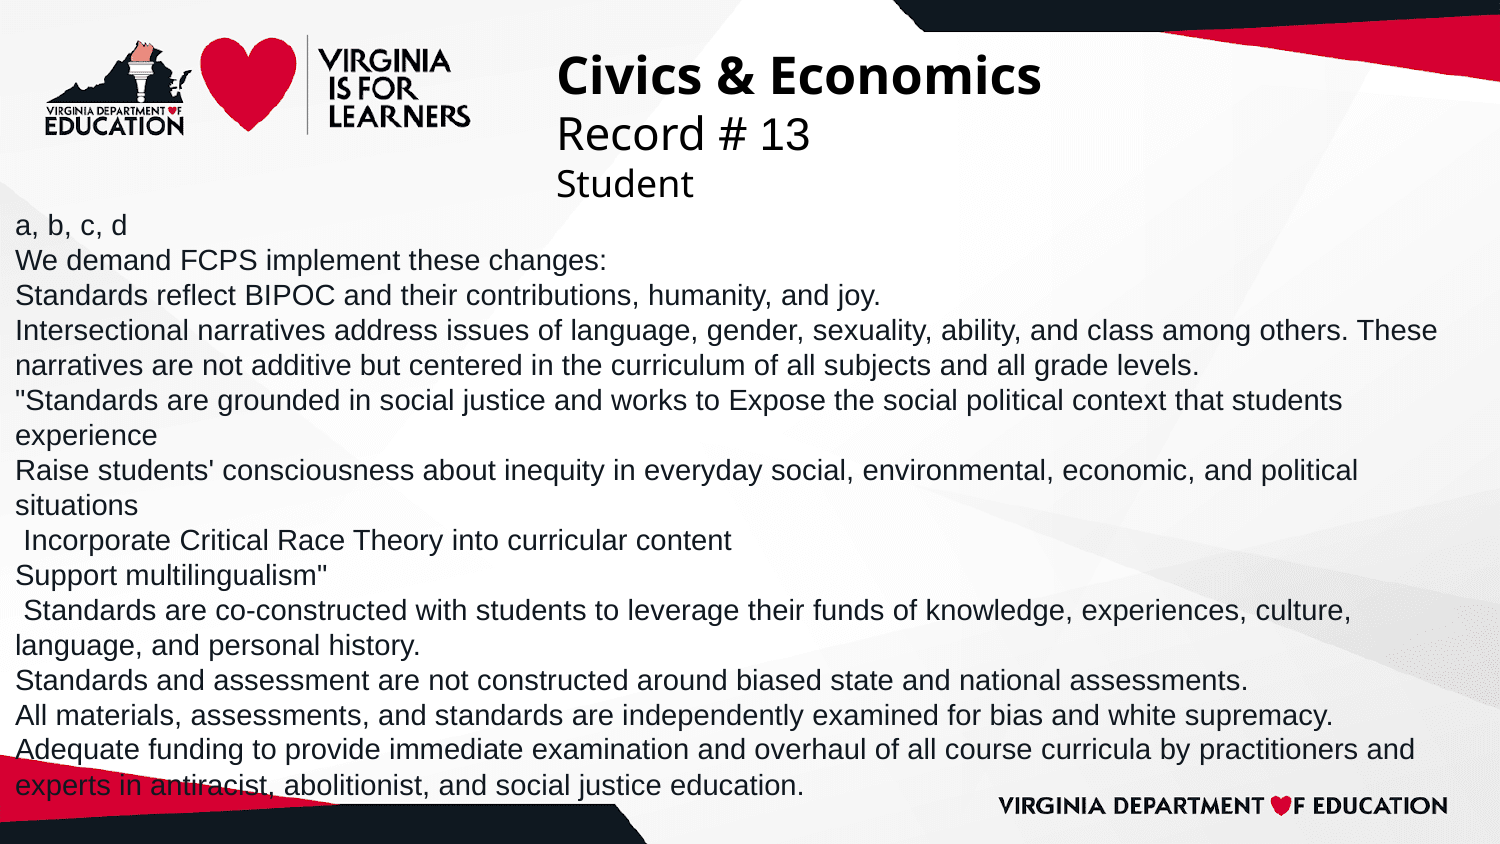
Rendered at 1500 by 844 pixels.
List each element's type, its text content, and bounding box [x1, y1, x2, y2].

picture [0, 0, 1500, 191]
picture [0, 782, 1500, 844]
title Civics & Economics Record # 13 Student [540, 55, 1488, 191]
subtitle a, b, c, d We demand FCPS implement these changes: Standards reflect BIPOC and their contributions, humanity, and joy. Intersectional narratives address issues of language, gender, sexuality, ability, and class among others. These narratives are not additive but centered in the curriculum of all subjects and all grade levels. "Standards are grounded in social justice and works to Expose the social political context that students experience Raise students' consciousness about inequity in everyday social, environmental, economic, and political situations Incorporate Critical Race Theory into curricular content Support multilingualism" Standards are co-constructed with students to leverage their funds of knowledge, experiences, culture, language, and personal history. Standards and assessment are not constructed around biased state and national assessments. All materials, assessments, and standards are independently examined for bias and white supremacy. Adequate funding to provide immediate examination and overhaul of all course curricula by practitioners and experts in antiracist, abolitionist, and social justice education. [0, 191, 1500, 782]
